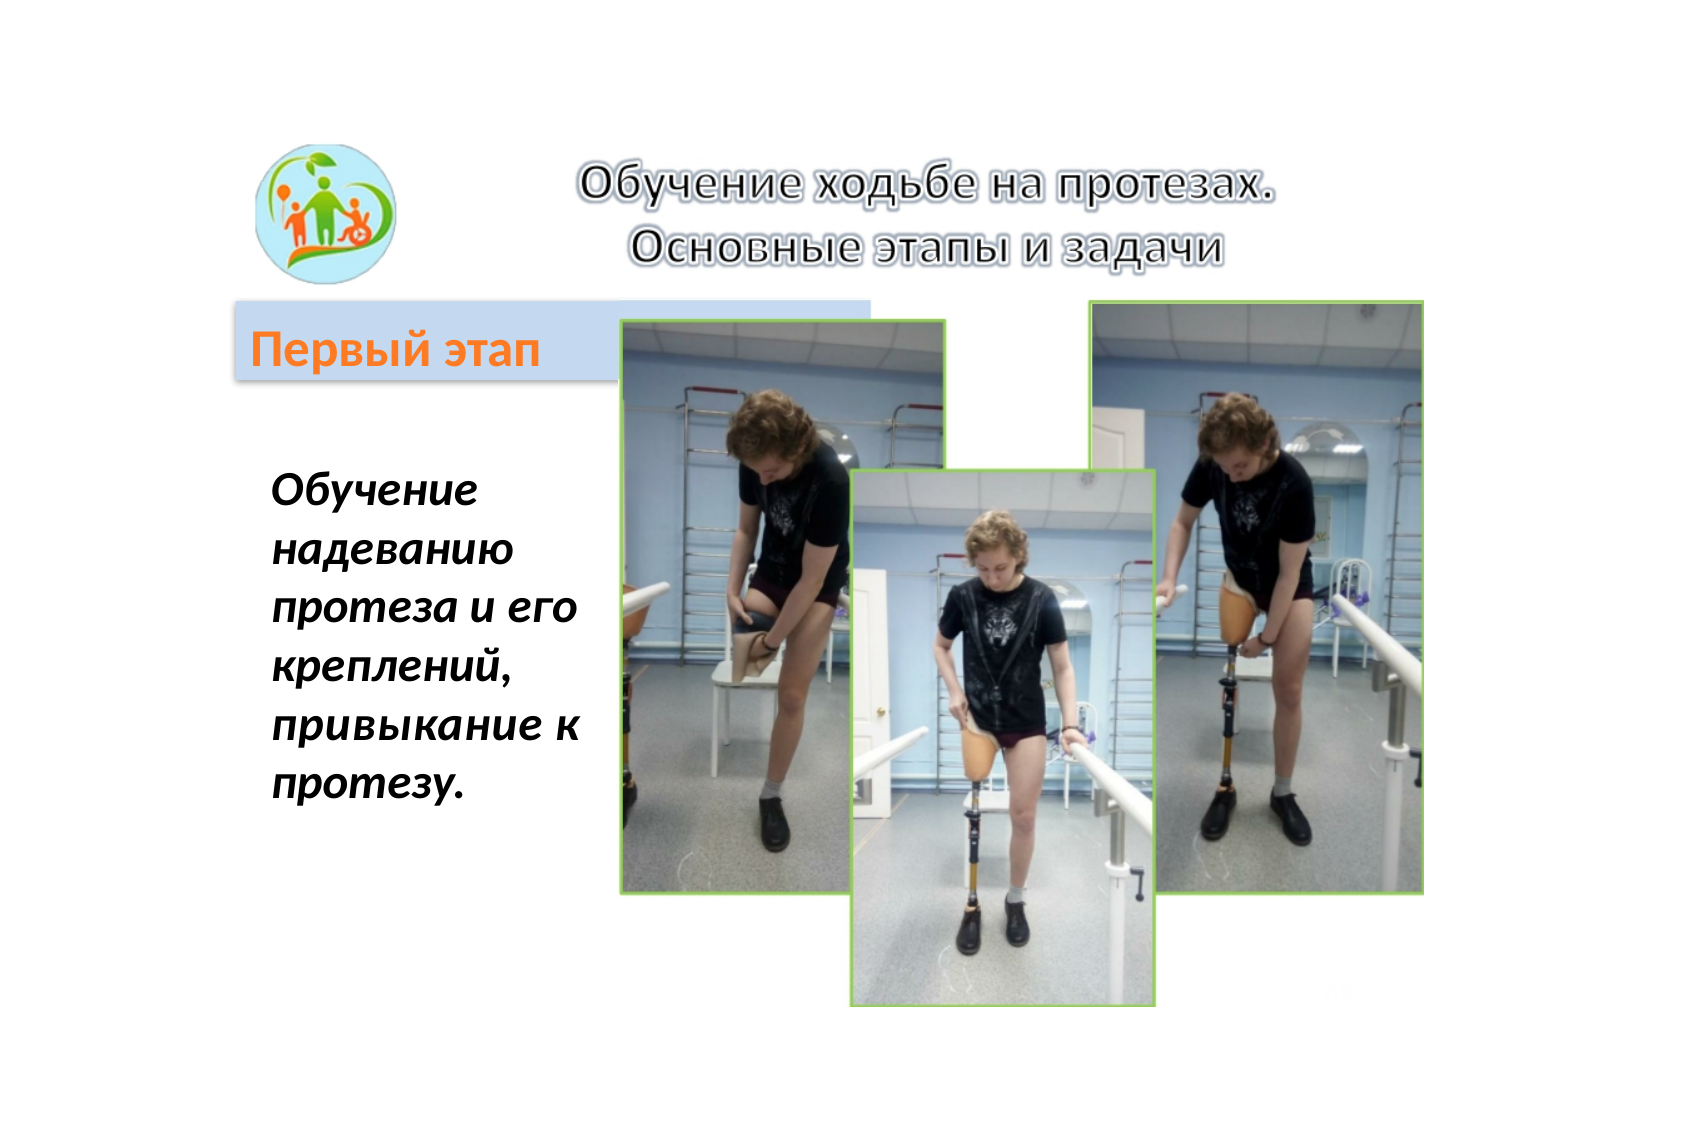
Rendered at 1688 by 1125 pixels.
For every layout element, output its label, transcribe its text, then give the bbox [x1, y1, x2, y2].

text_box Первый этап Обучение надеванию протеза и его креплений, привыкание к протезу. [250, 312, 593, 809]
text_box [234, 299, 617, 382]
picture [618, 299, 1424, 1007]
picture [572, 154, 1281, 281]
picture [253, 142, 399, 287]
